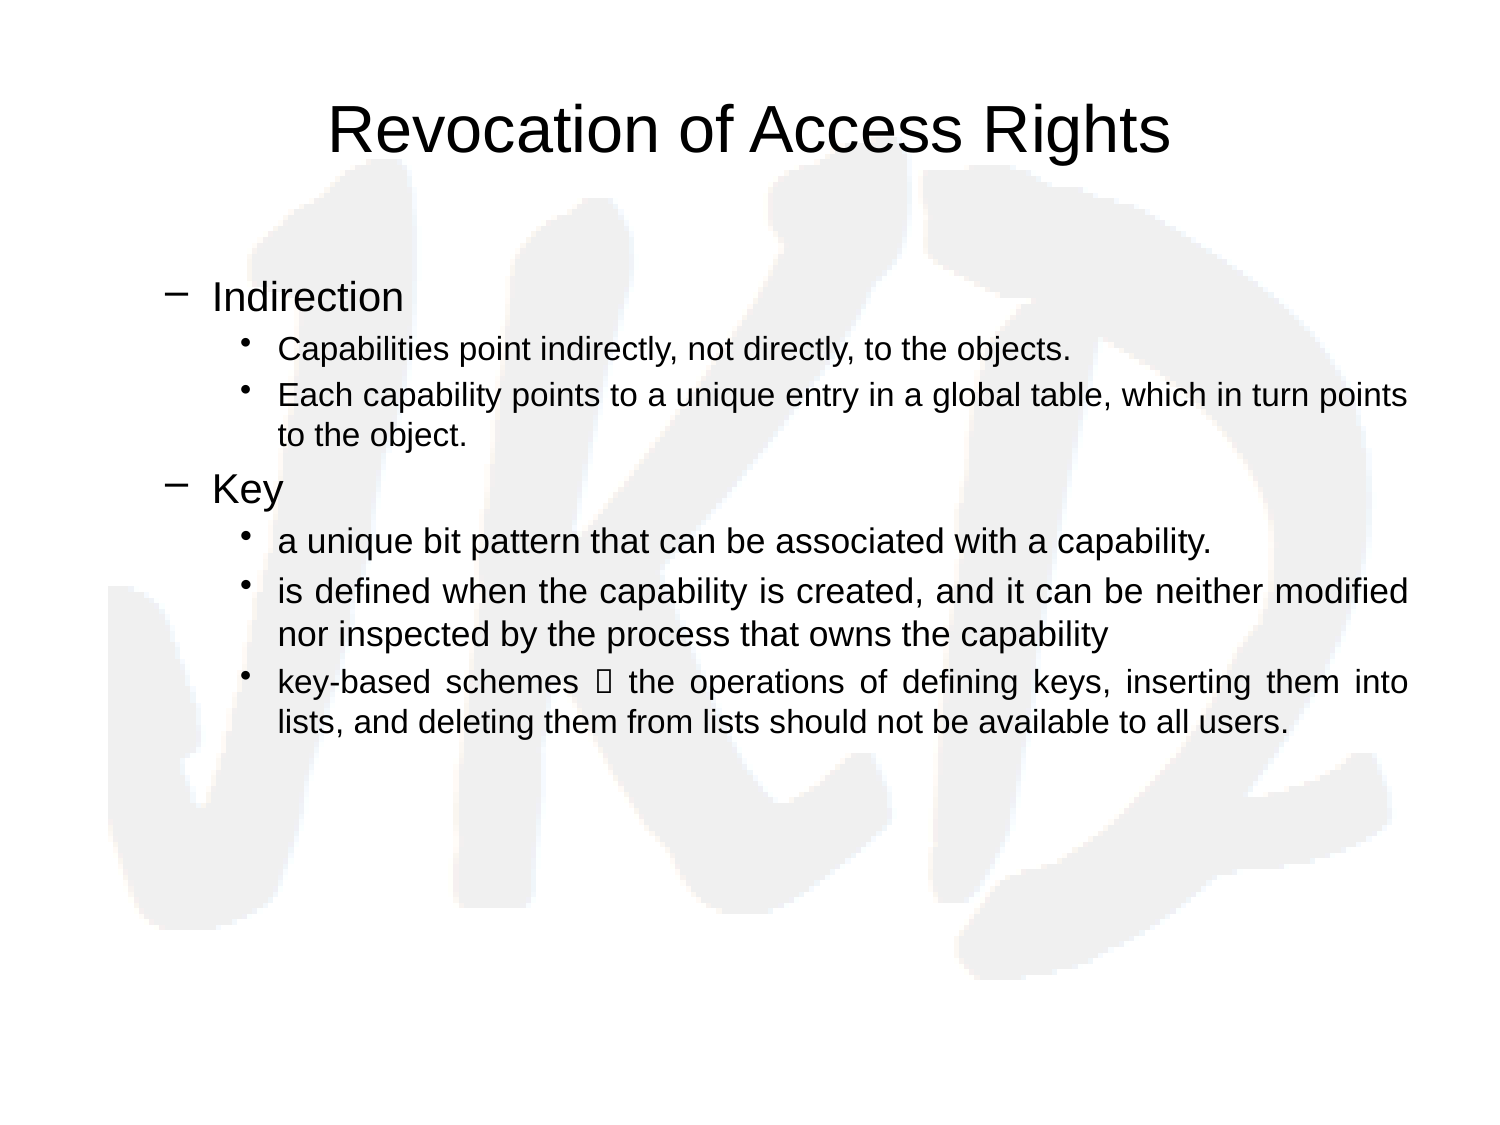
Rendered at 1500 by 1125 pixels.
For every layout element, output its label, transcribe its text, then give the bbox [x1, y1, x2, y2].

title Revocation of Access Rights [74, 44, 1426, 208]
list Indirection Capabilities point indirectly, not directly, to the objects. Each capability points to a unique entry in a global table, which in turn points to the object. Key a unique bit pattern that can be associated with a capability. is defined when the capability is created, and it can be neither modified nor inspected by the process that owns the capability key-based schemes  the operations of defining keys, inserting them into lists, and deleting them from lists should not be available to all users. [74, 262, 1426, 1006]
